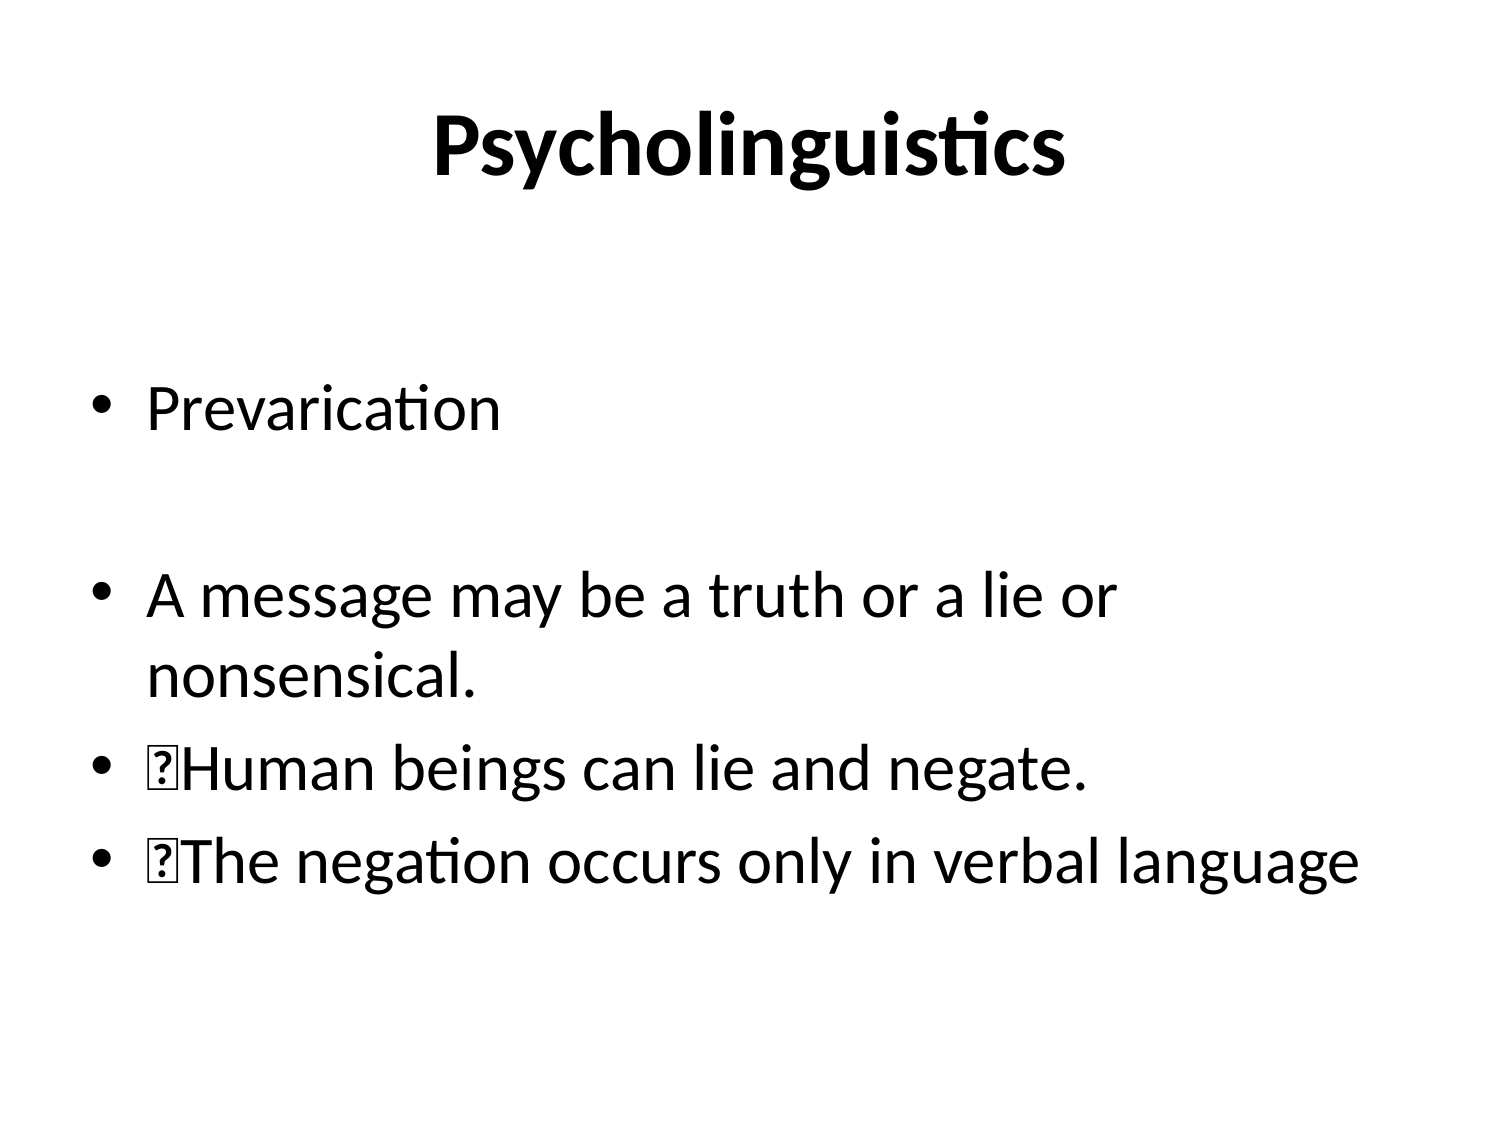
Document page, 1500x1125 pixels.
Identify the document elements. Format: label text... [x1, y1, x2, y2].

title Psycholinguistics [75, 45, 1425, 233]
list Prevarication A message may be a truth or a lie or nonsensical. Human beings can lie and negate. The negation occurs only in verbal language [75, 262, 1425, 1005]
